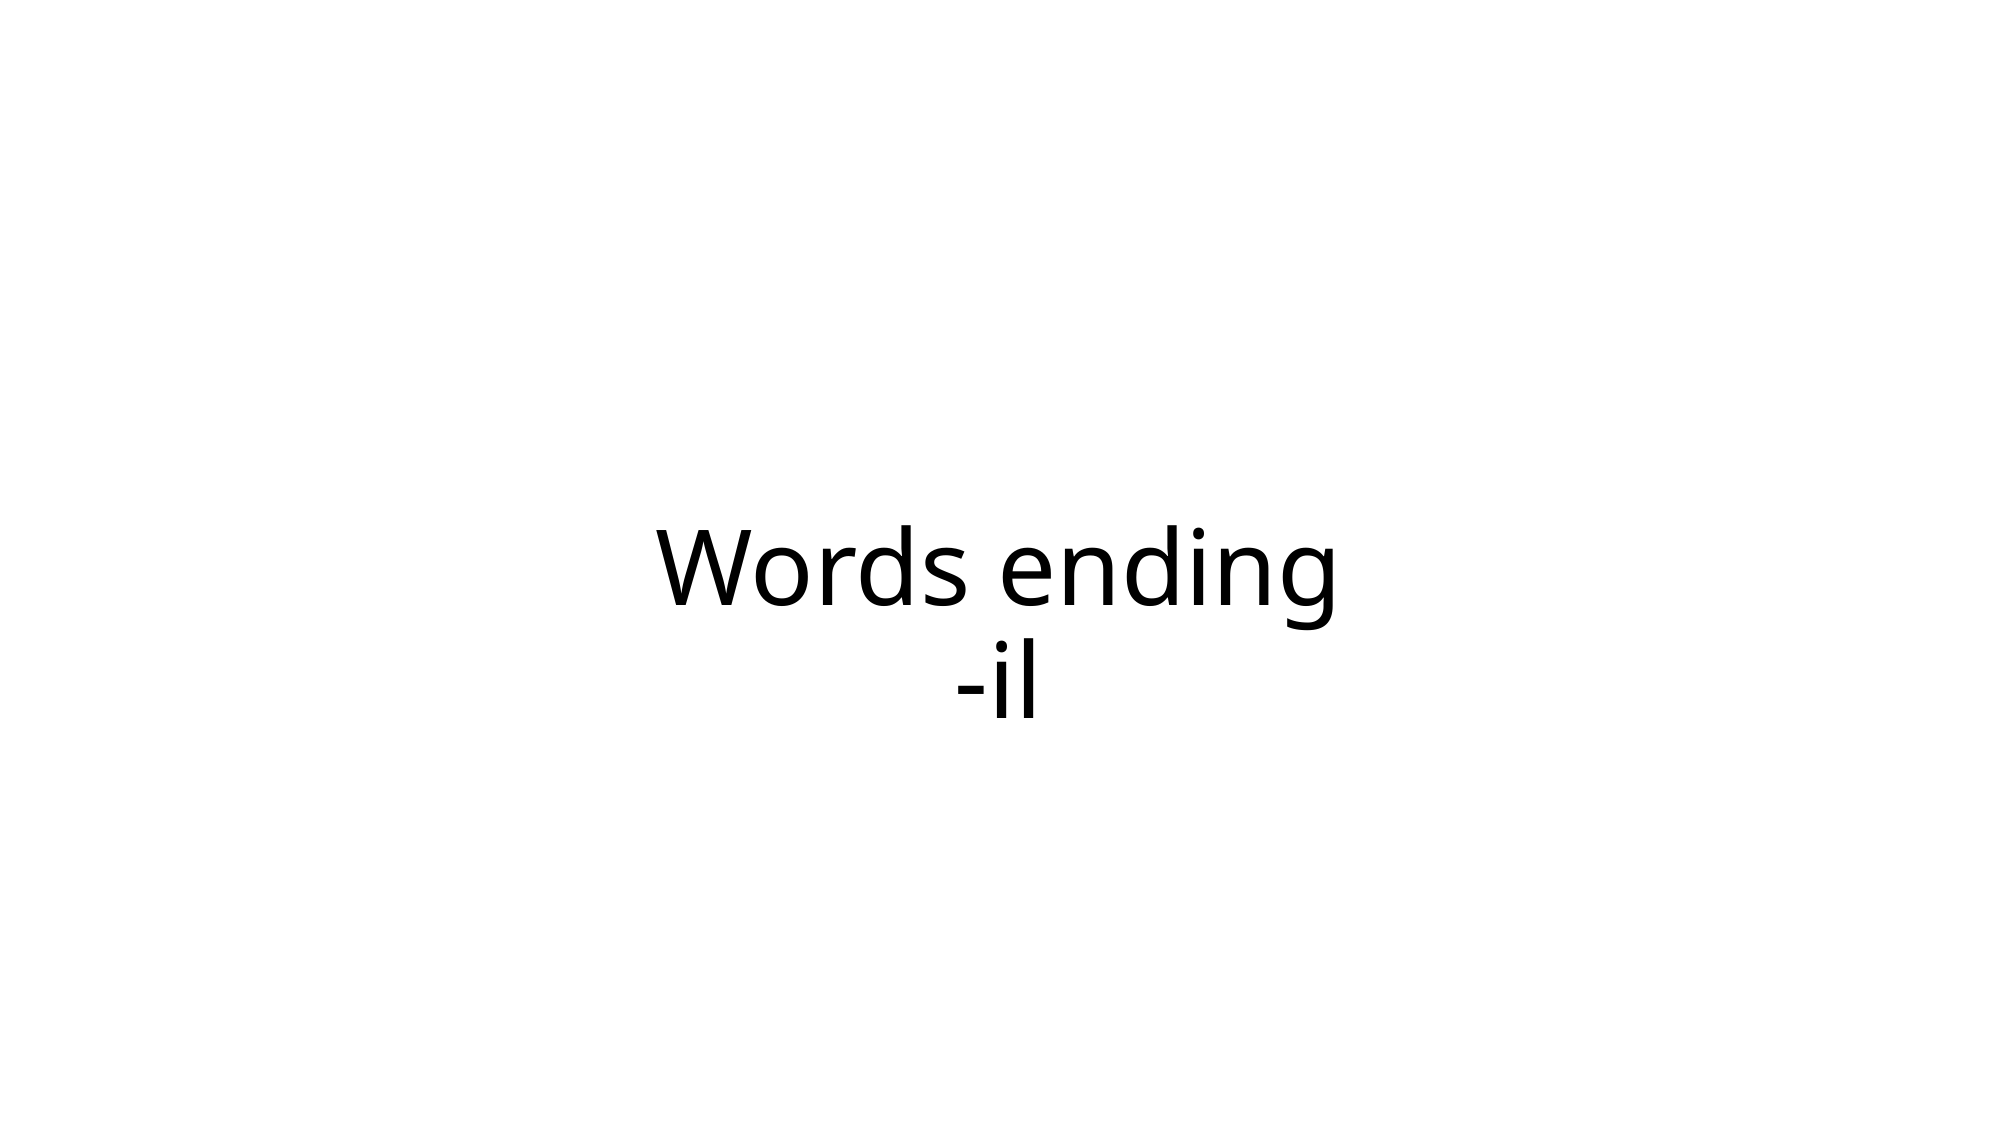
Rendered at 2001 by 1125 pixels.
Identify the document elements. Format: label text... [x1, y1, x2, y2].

title Words ending -il [136, 505, 1862, 749]
